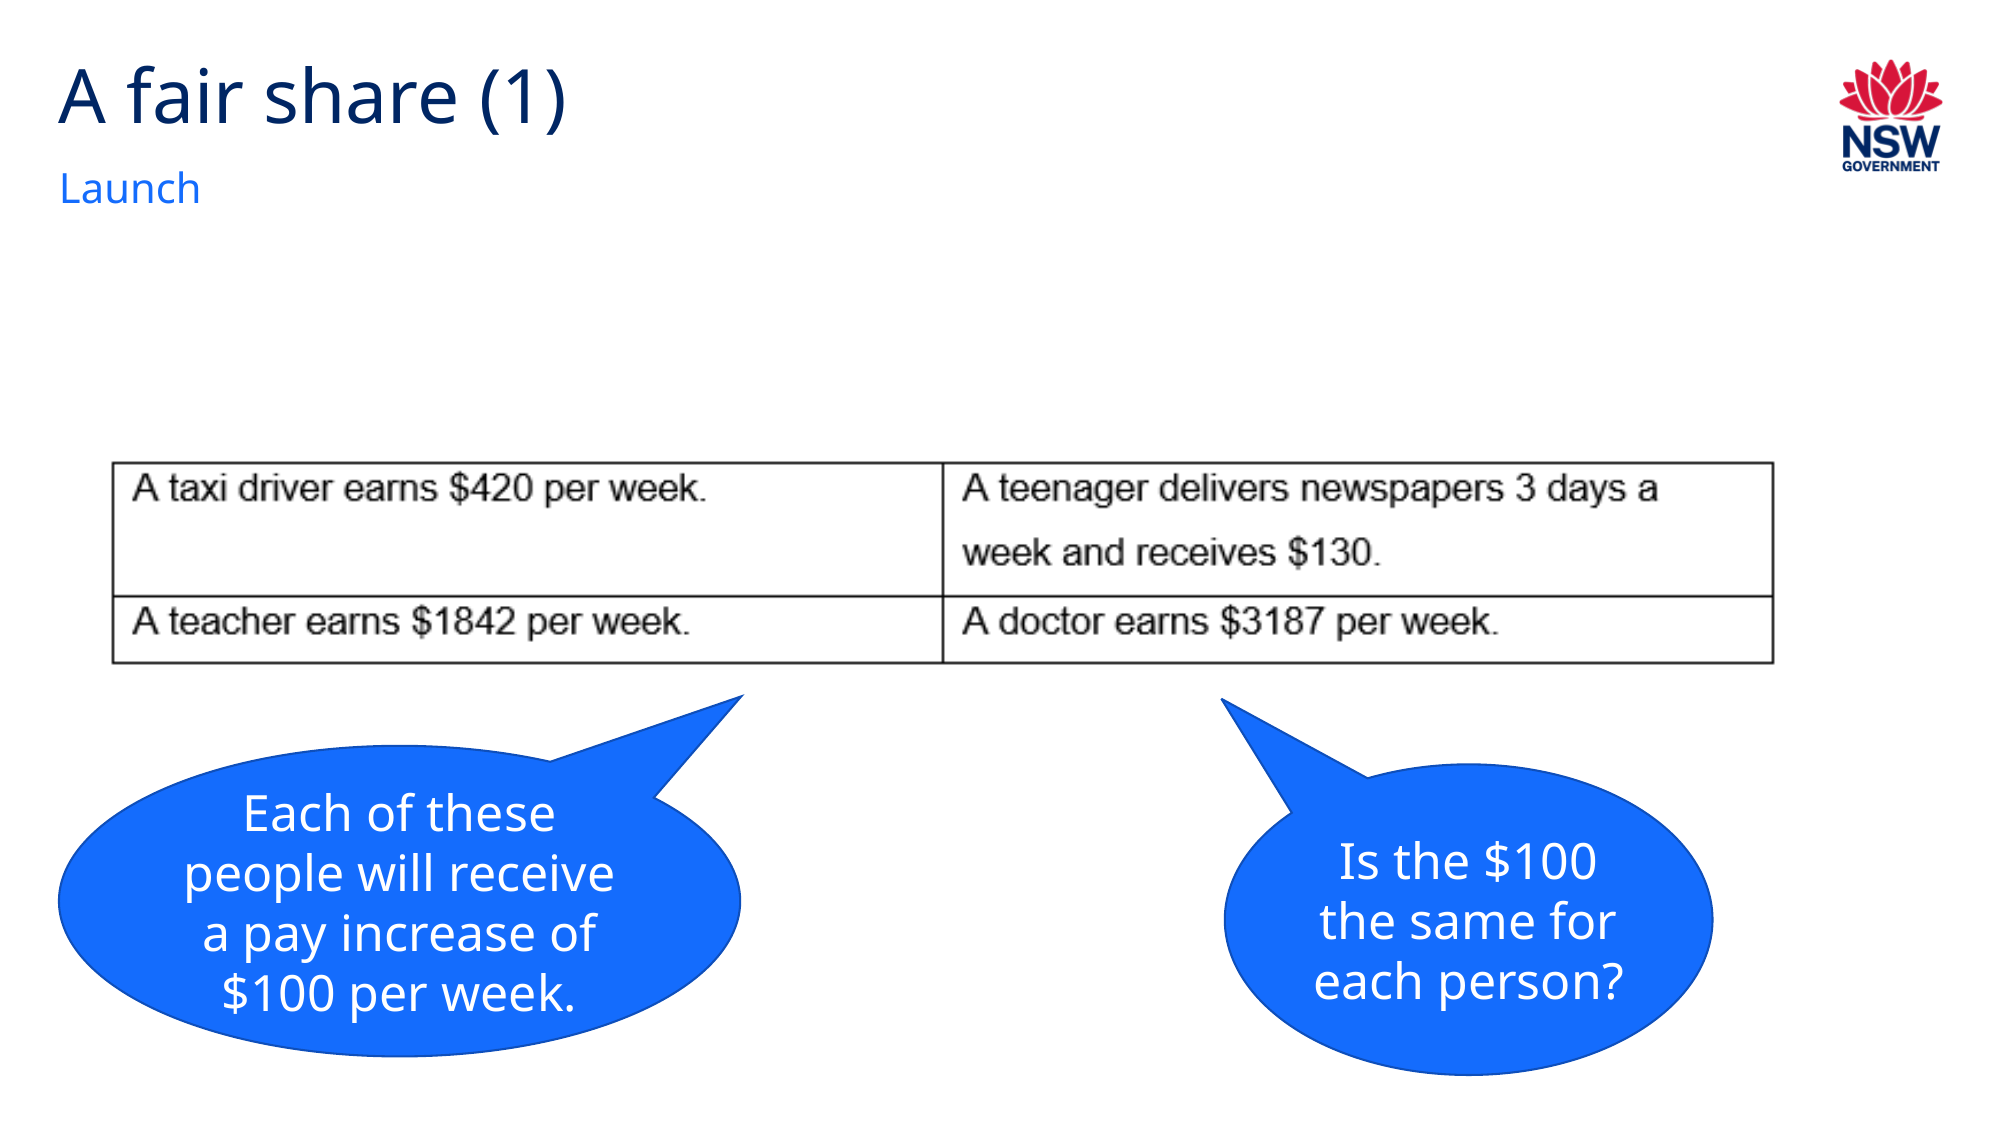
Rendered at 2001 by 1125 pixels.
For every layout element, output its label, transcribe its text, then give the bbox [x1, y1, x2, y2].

text_box Each of these people will receive a pay increase of $100 per week. [57, 694, 745, 1058]
text_box Is the $100 the same for each person? [1220, 697, 1714, 1077]
list Launch [59, 161, 1713, 212]
title A fair share (1) [59, 59, 1713, 149]
picture [101, 451, 1784, 674]
picture [1839, 59, 1943, 172]
